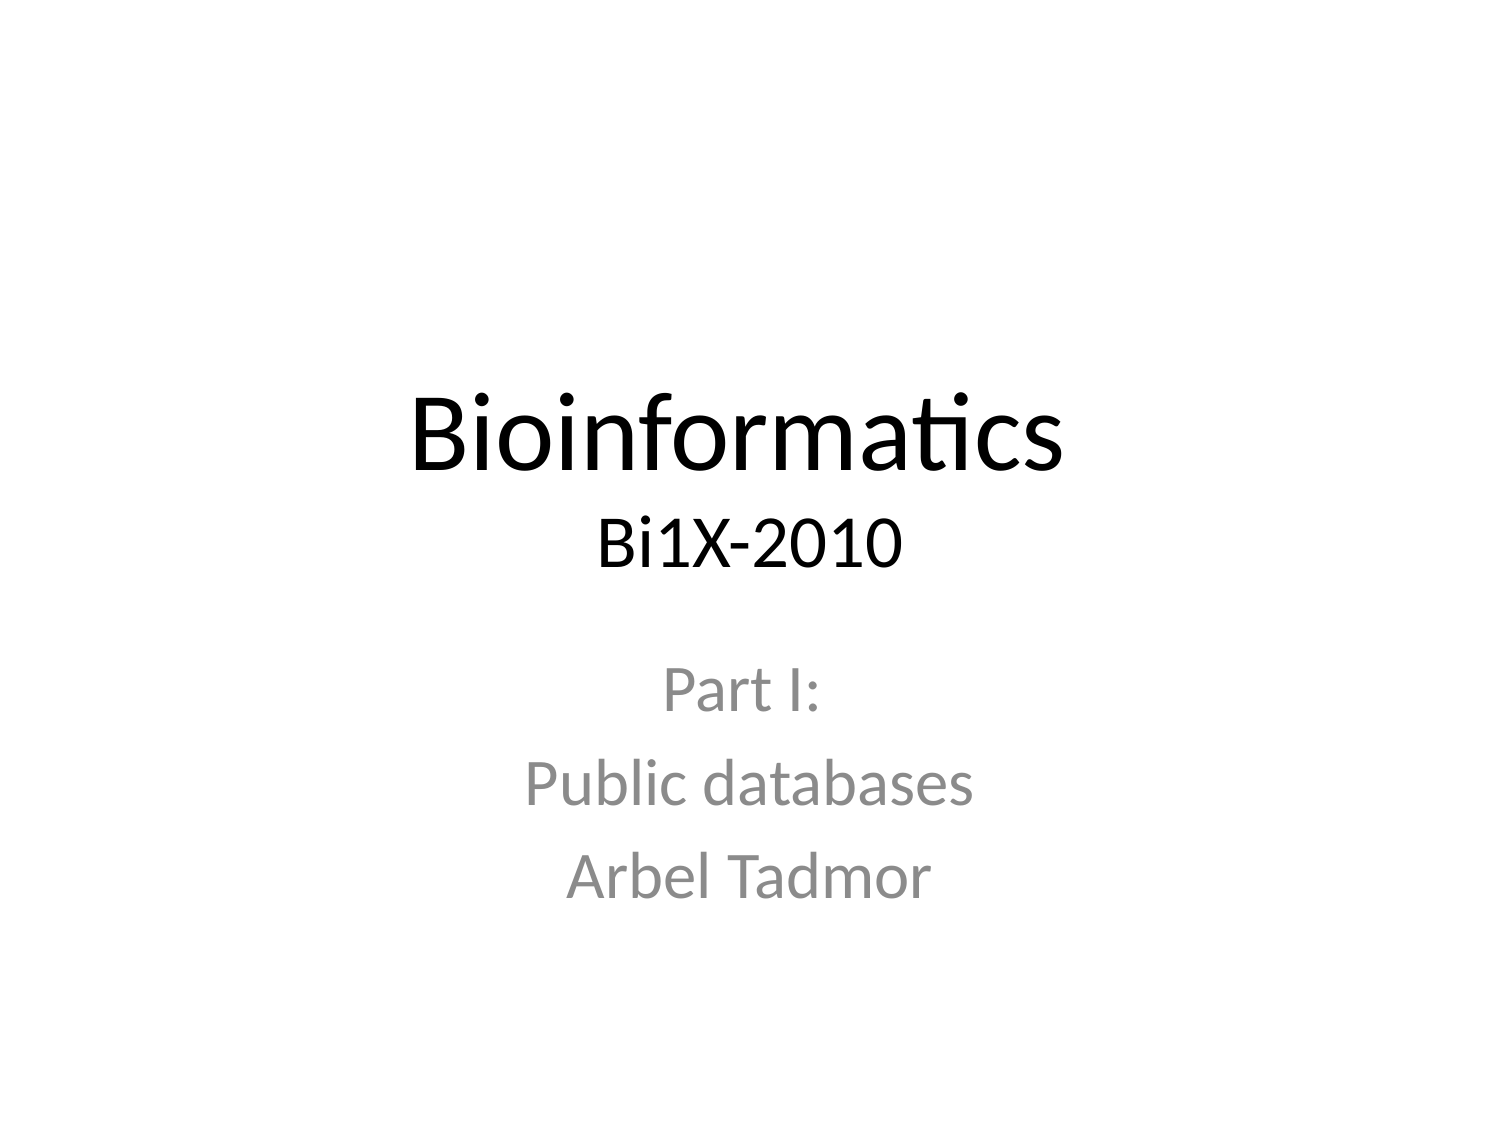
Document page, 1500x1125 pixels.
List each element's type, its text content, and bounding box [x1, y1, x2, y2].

title Bioinformatics Bi1X-2010 [112, 349, 1388, 591]
subtitle Part I: Public databases Arbel Tadmor [225, 637, 1275, 925]
